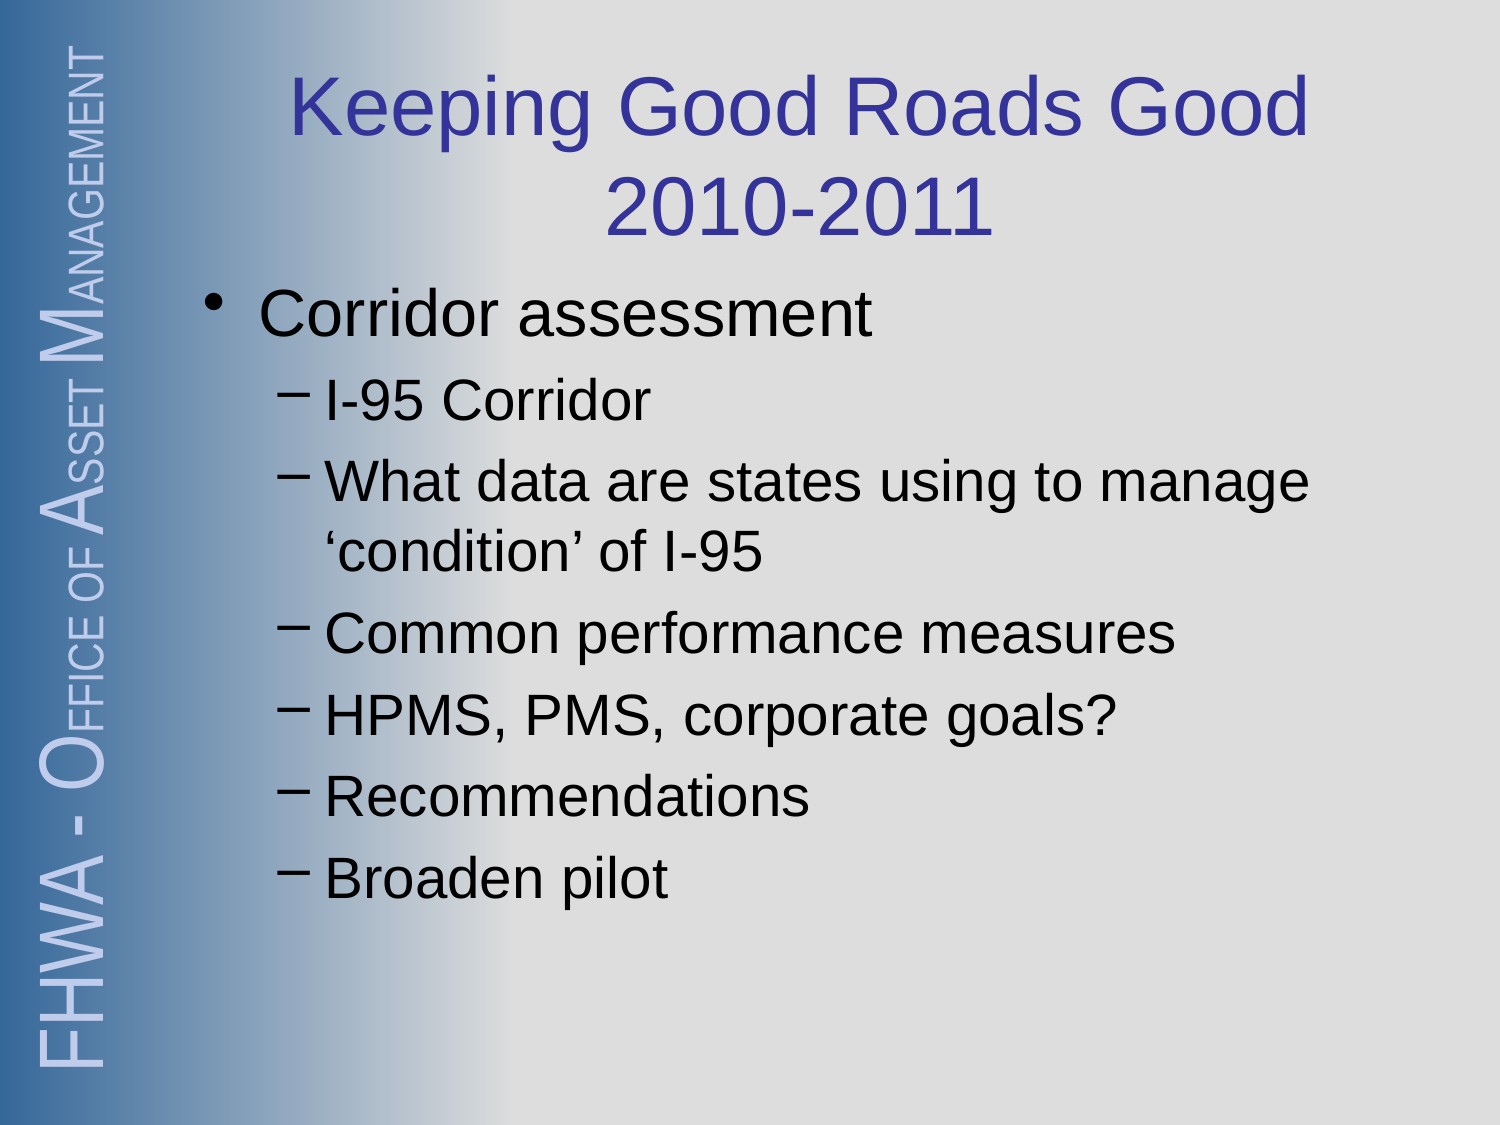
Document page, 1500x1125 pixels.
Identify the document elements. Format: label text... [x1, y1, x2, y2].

list Corridor assessment I-95 Corridor What data are states using to manage ‘condition’ of I-95 Common performance measures HPMS, PMS, corporate goals? Recommendations Broaden pilot [187, 262, 1413, 975]
title Keeping Good Roads Good 2010-2011 [174, 45, 1425, 233]
